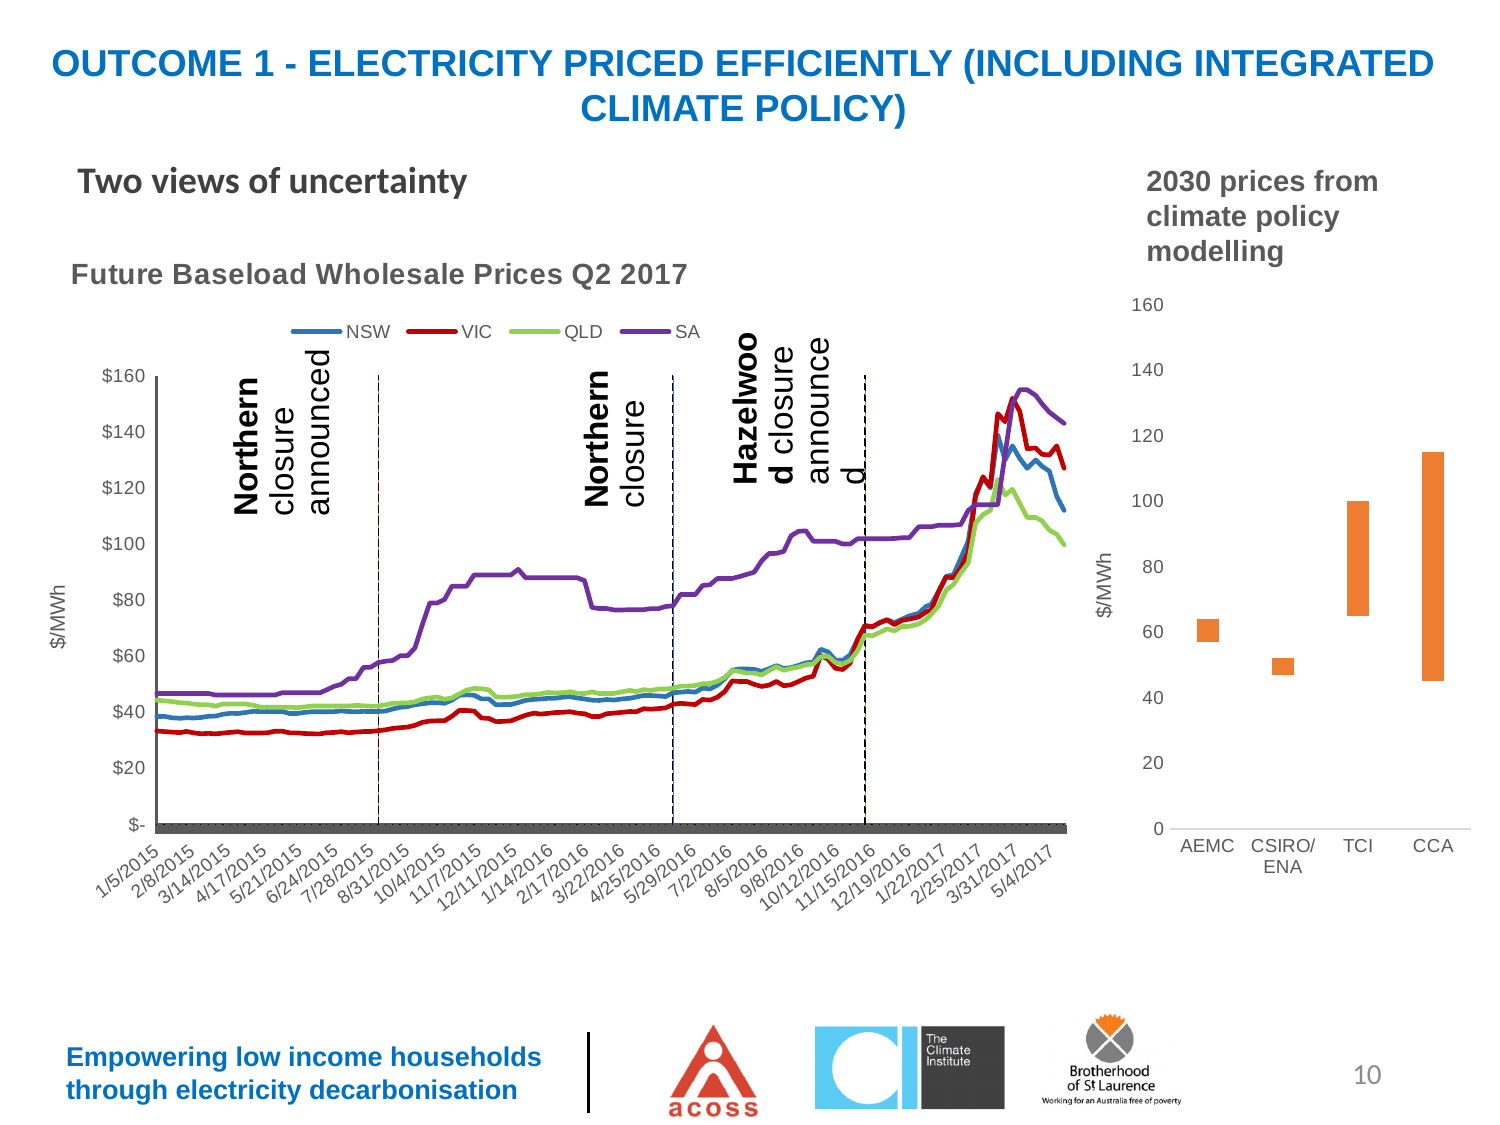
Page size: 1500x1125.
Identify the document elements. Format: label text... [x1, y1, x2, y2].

slide_number 10 [1059, 1042, 1397, 1103]
picture [650, 1023, 776, 1120]
text_box 2030 prices from climate policy modelling [1131, 154, 1500, 196]
text_box OUTCOME 1 - ELECTRICITY PRICED EFFICIENTLY (INCLUDING INTEGRATED CLIMATE POLICY) [32, 31, 1455, 136]
text_box Two views of uncertainty [62, 149, 1060, 197]
picture [811, 1023, 1006, 1114]
chart [32, 196, 1500, 1014]
picture [1042, 1013, 1181, 1105]
